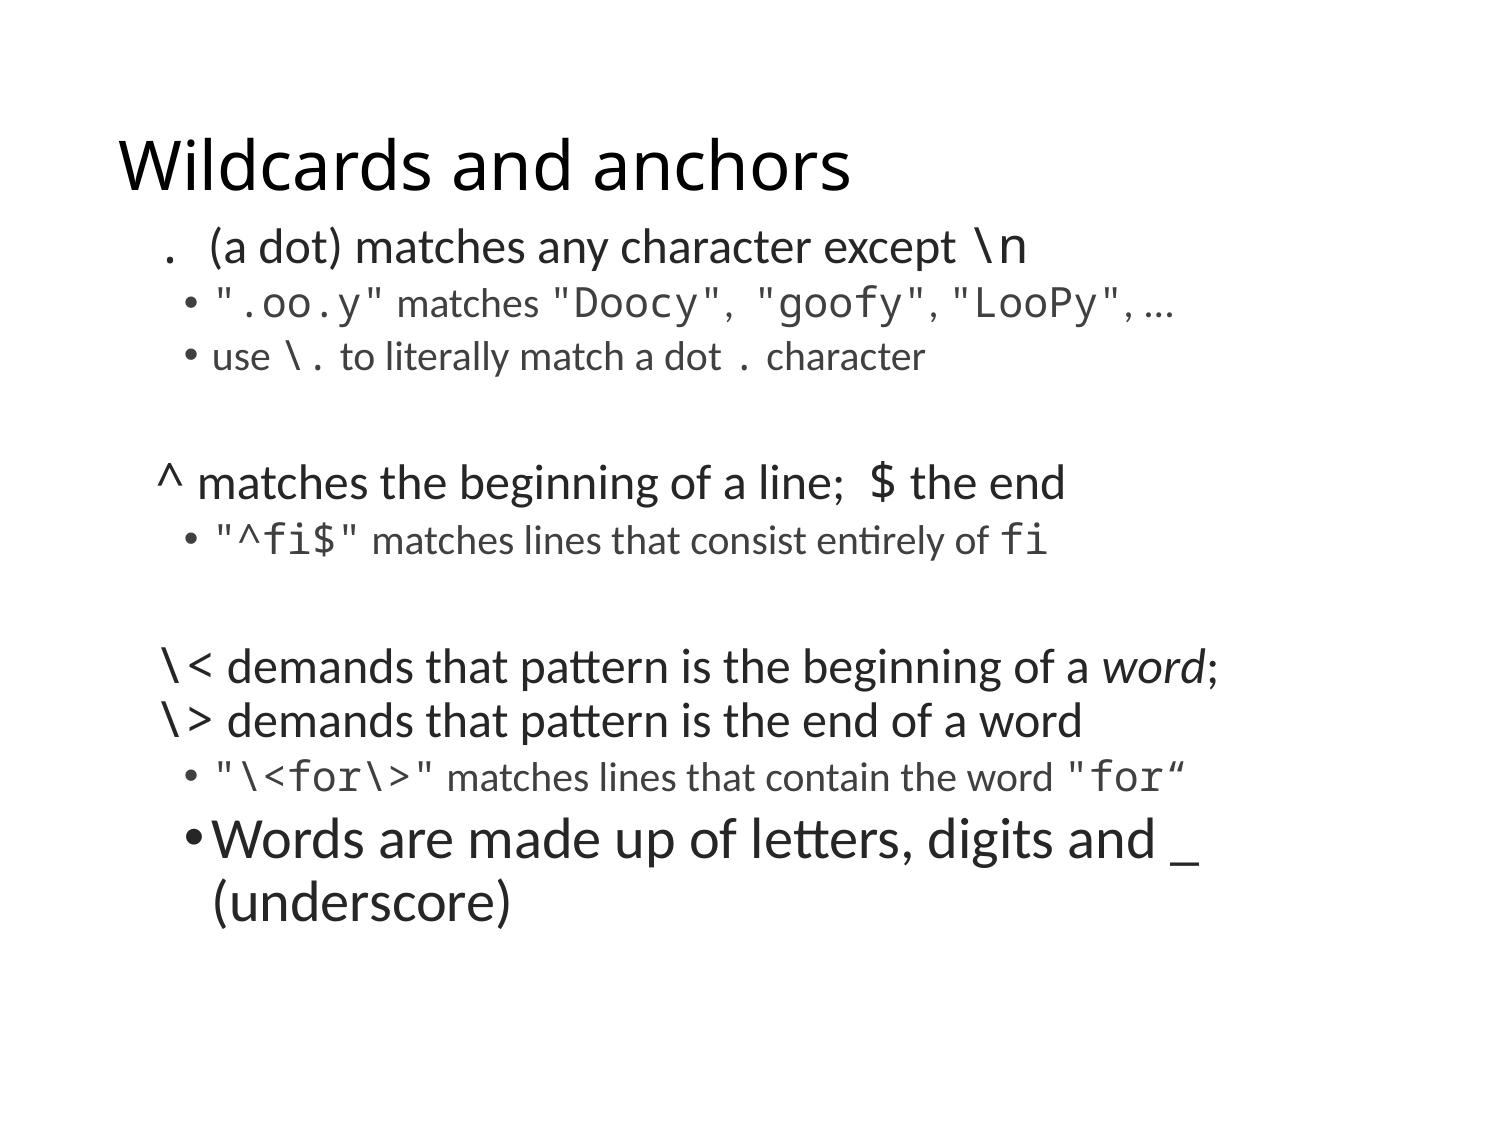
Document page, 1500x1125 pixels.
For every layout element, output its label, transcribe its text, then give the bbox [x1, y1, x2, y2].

list . (a dot) matches any character except \n ".oo.y" matches "Doocy", "goofy", "LooPy", ... use \. to literally match a dot . character ^ matches the beginning of a line; $ the end "^fi$" matches lines that consist entirely of fi \< demands that pattern is the beginning of a word; \> demands that pattern is the end of a word "\<for\>" matches lines that contain the word "for“ Words are made up of letters, digits and _ (underscore) [112, 212, 1500, 1066]
title Wildcards and anchors [103, 59, 1397, 278]
